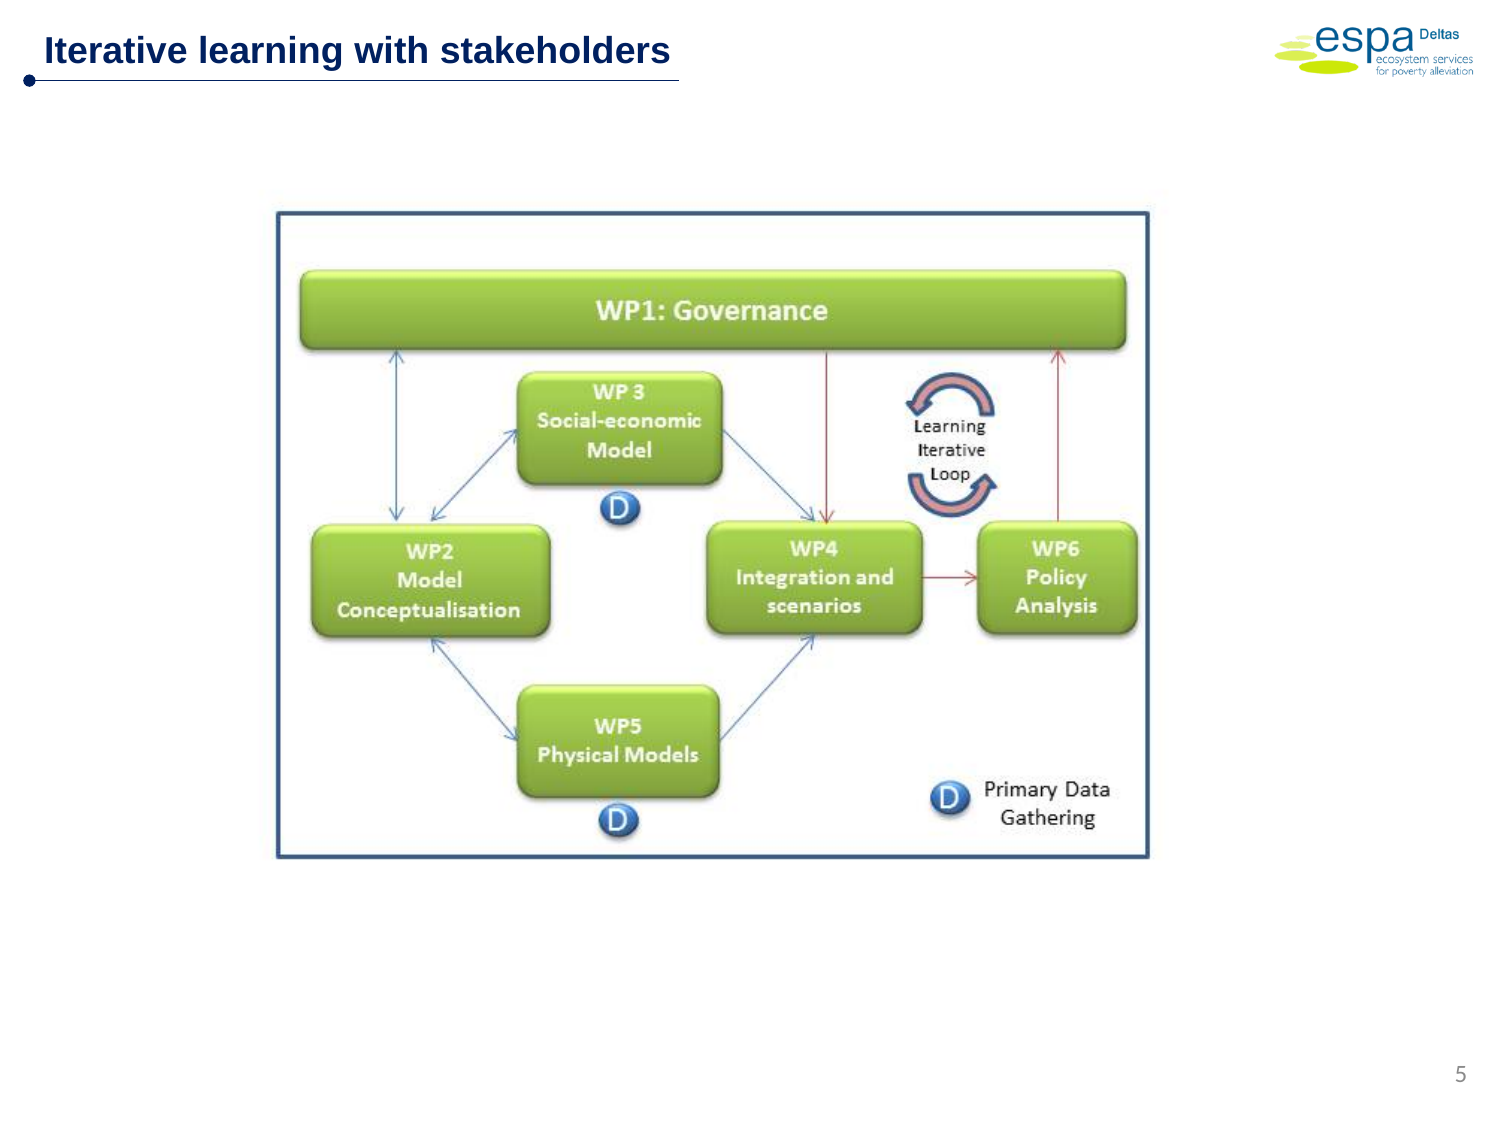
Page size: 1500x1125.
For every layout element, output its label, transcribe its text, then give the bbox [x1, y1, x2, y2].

picture [1269, 15, 1478, 90]
picture [238, 185, 1185, 903]
text_box Iterative learning with stakeholders [29, 19, 786, 79]
slide_number 5 [1132, 1042, 1483, 1103]
